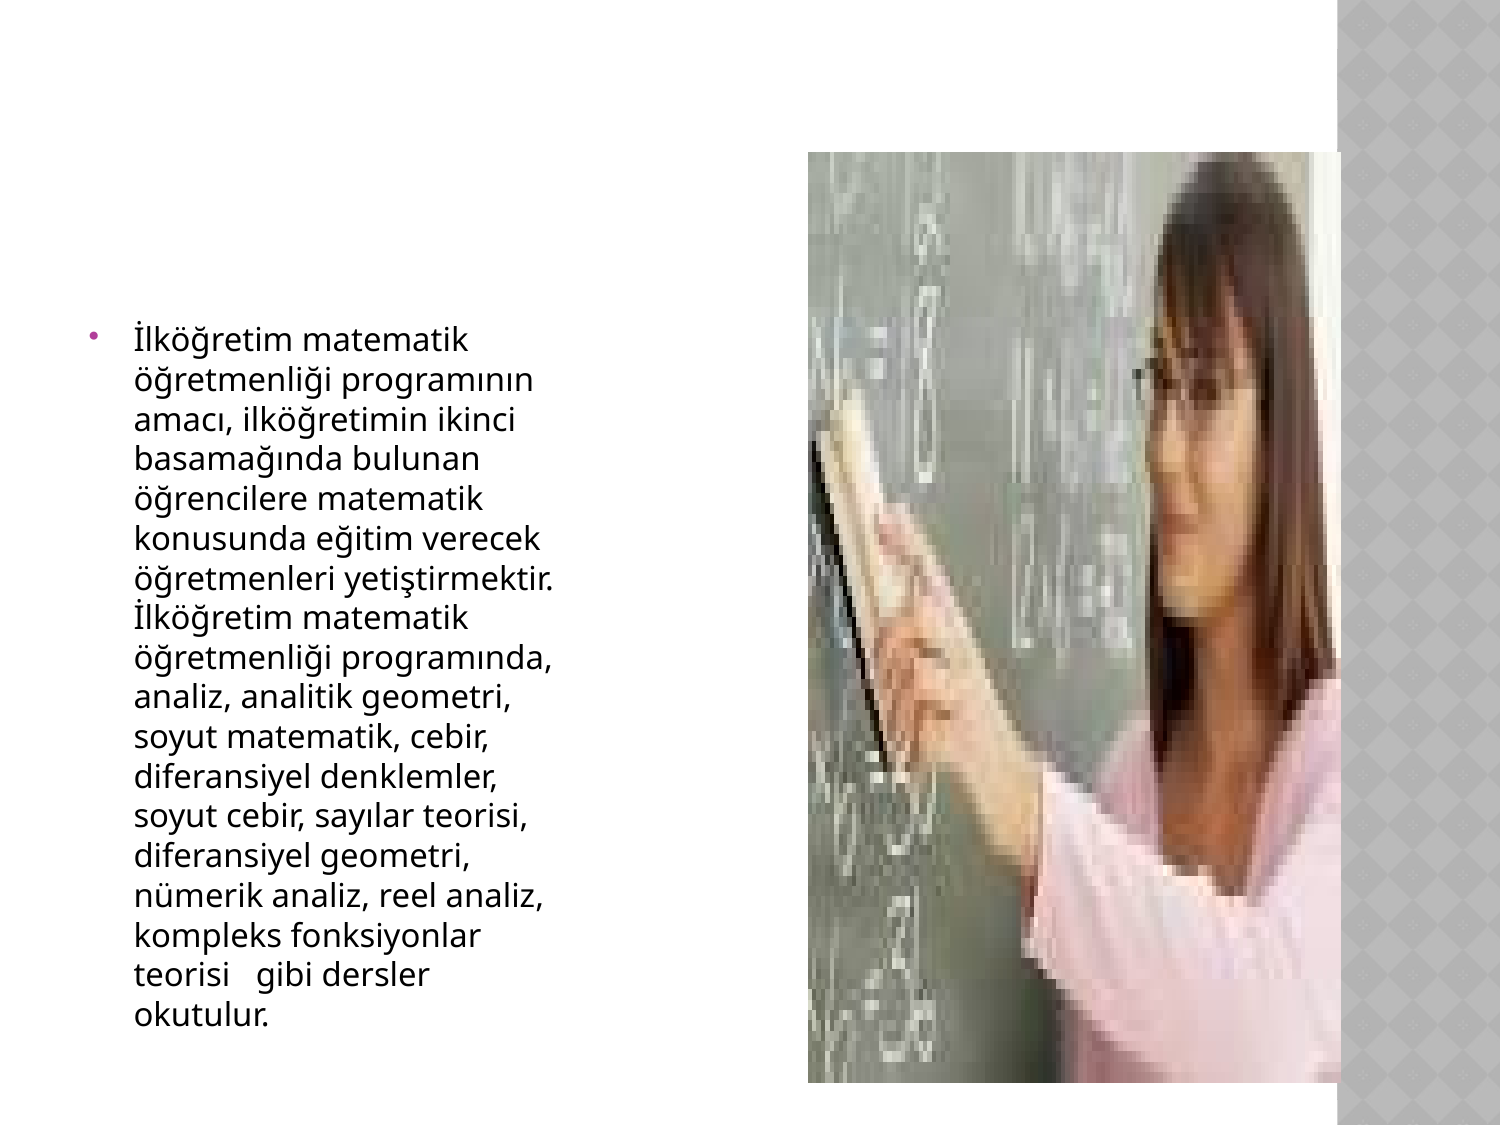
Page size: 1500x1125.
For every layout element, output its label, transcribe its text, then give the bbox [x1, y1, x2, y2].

picture [808, 151, 1341, 1083]
list İlköğretim matematik öğretmenliği programının amacı, ilköğretimin ikinci basamağında bulunan öğrencilere matematik konusunda eğitim verecek öğretmenleri yetiştirmektir. İlköğretim matematik öğretmenliği programında, analiz, analitik geometri, soyut matematik, cebir, diferansiyel denklemler, soyut cebir, sayılar teorisi, diferansiyel geometri, nümerik analiz, reel analiz, kompleks fonksiyonlar teorisi gibi dersler okutulur. [75, 264, 575, 1059]
